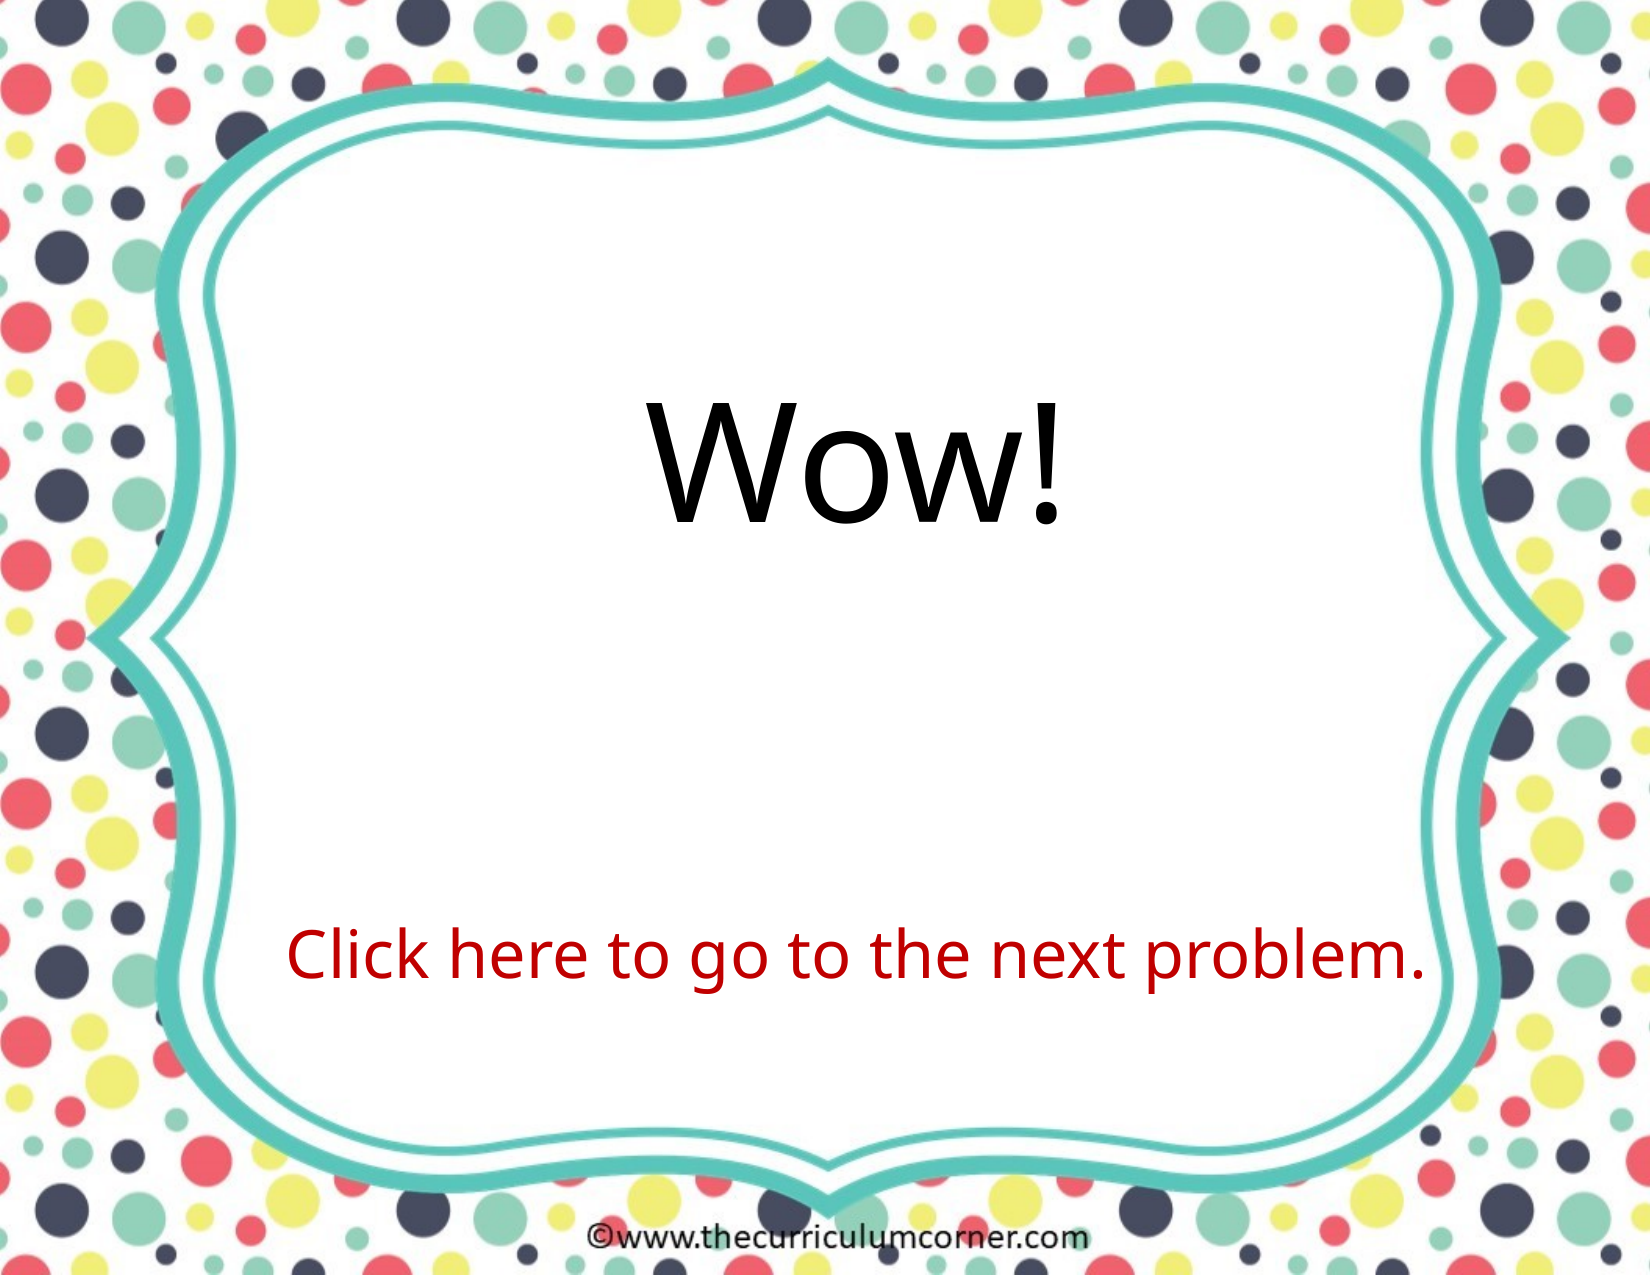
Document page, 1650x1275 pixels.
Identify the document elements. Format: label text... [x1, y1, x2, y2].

picture [0, 0, 1650, 1275]
text_box Wow! [629, 347, 1085, 563]
text_box Click here to go to the next problem. [271, 904, 1444, 999]
